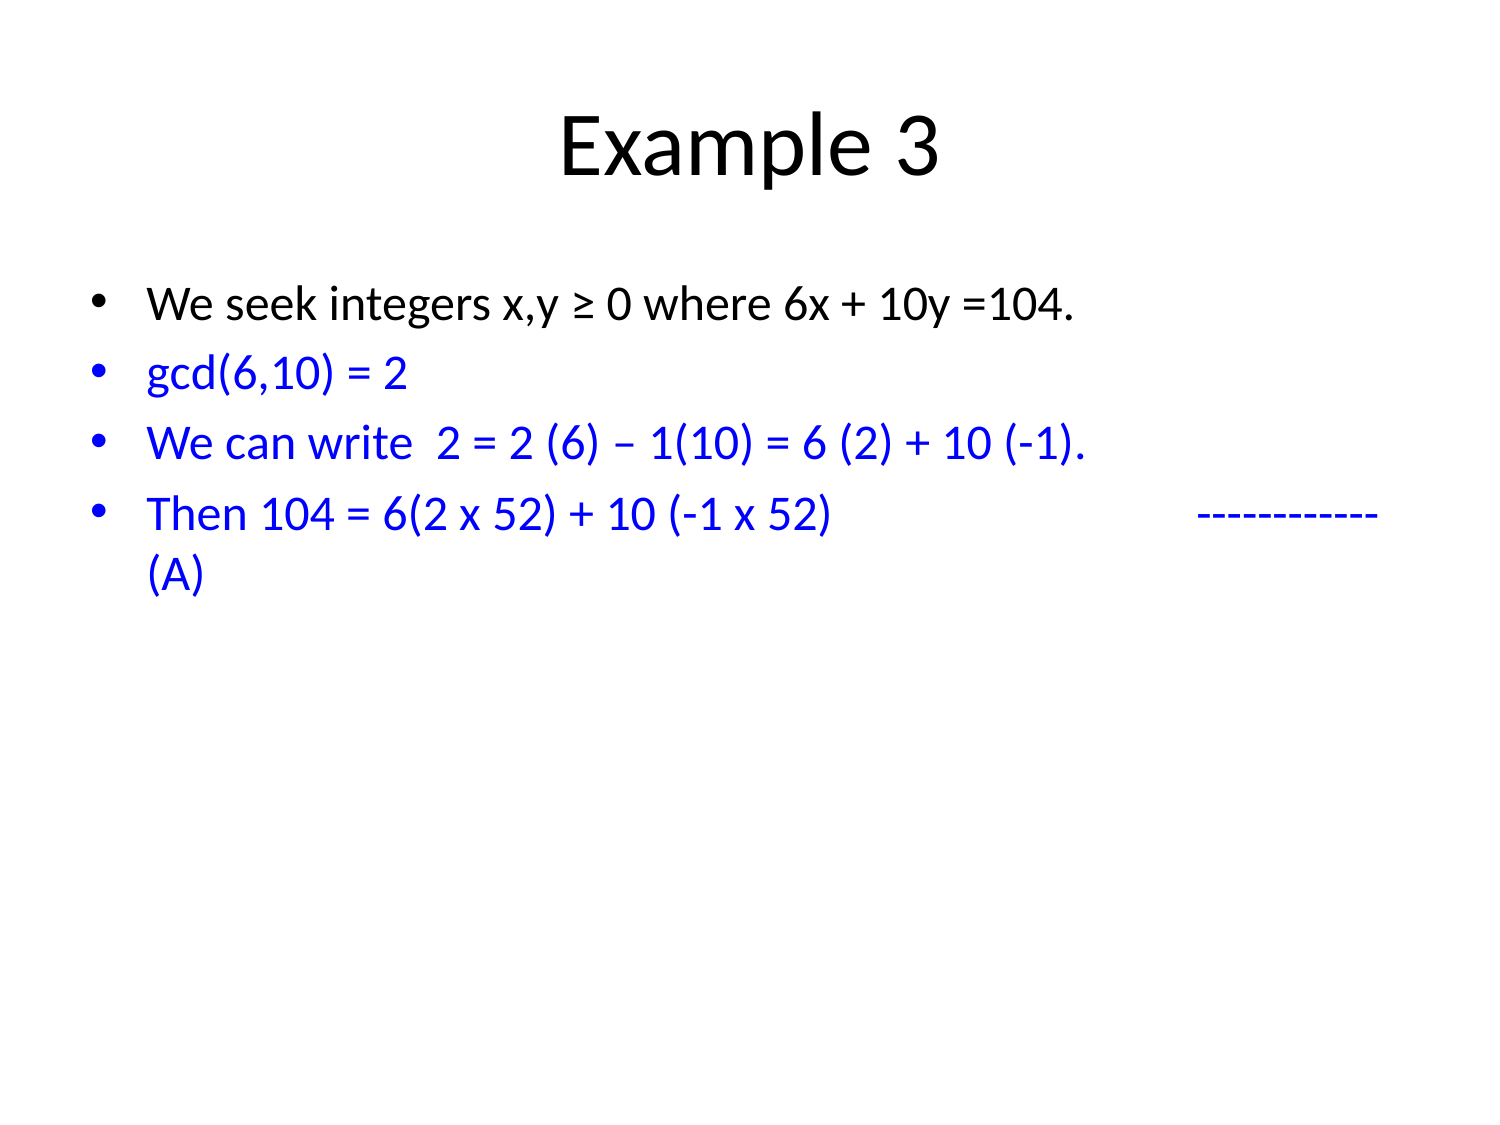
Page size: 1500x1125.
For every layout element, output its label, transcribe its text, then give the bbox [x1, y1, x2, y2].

title Example 3 [75, 45, 1425, 233]
list We seek integers x,y ≥ 0 where 6x + 10y =104. gcd(6,10) = 2 We can write 2 = 2 (6) – 1(10) = 6 (2) + 10 (-1). Then 104 = 6(2 x 52) + 10 (-1 x 52) ------------ (A) [75, 262, 1425, 1125]
